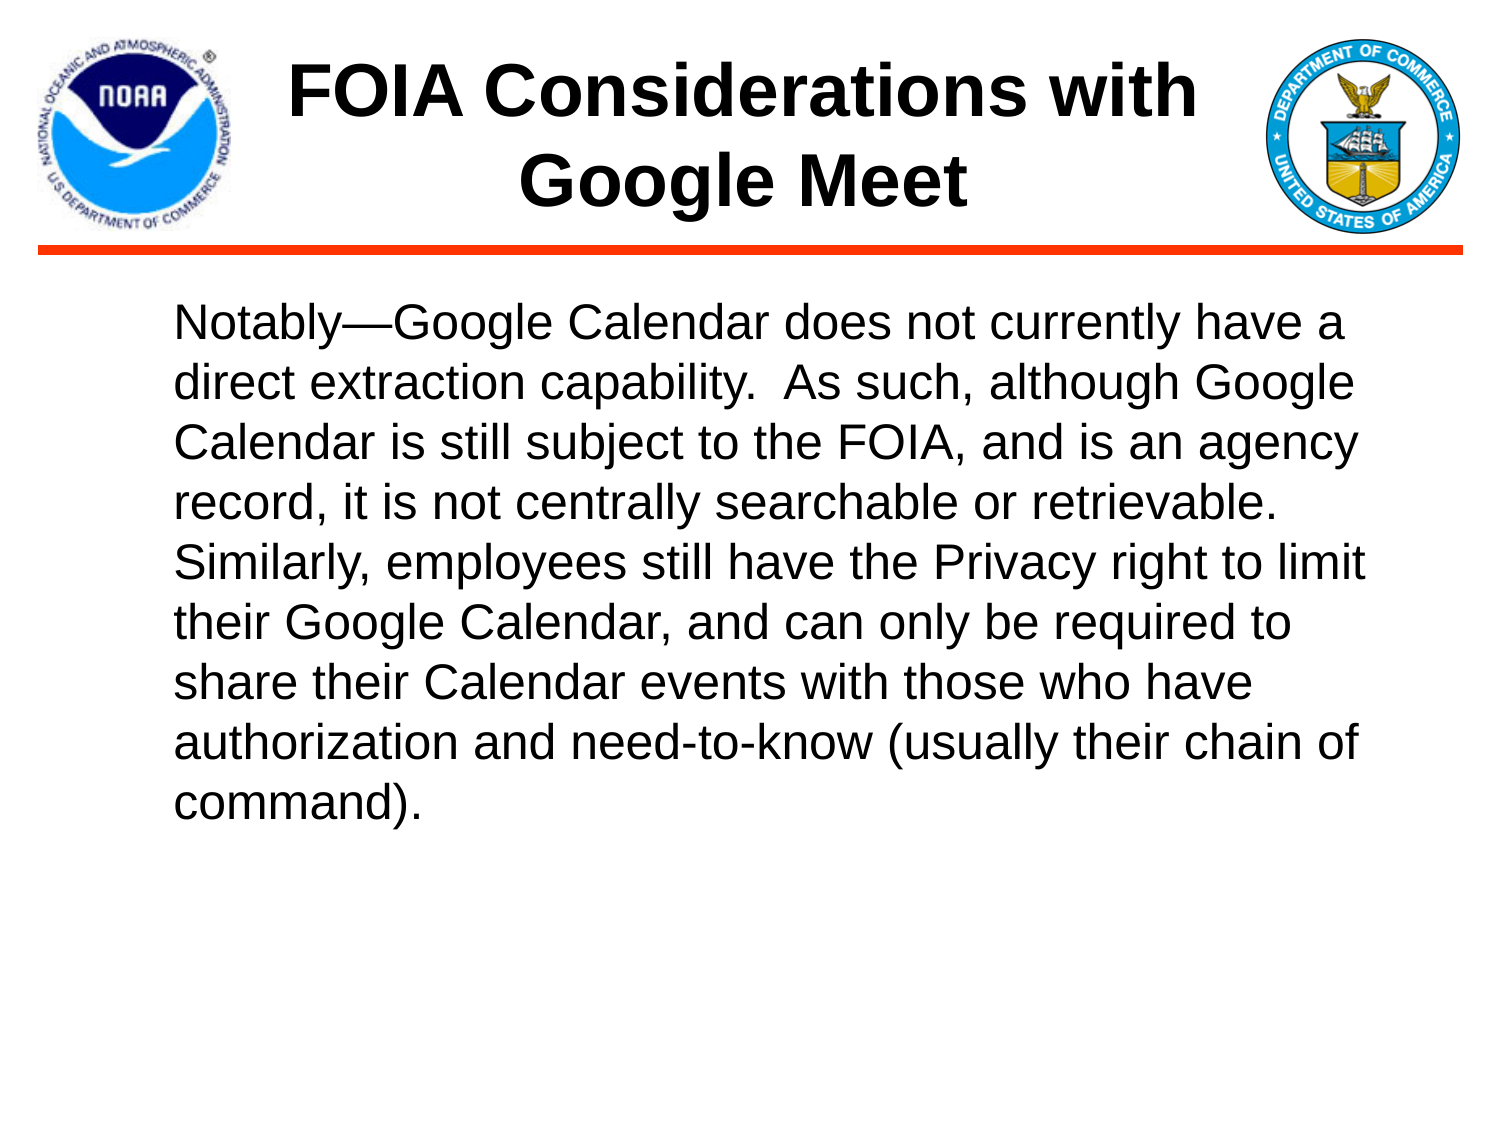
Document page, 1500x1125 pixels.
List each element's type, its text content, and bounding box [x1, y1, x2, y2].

picture [1262, 37, 1463, 237]
picture [37, 37, 231, 231]
title FOIA Considerations with Google Meet [237, 37, 1250, 225]
list Notably—Google Calendar does not currently have a direct extraction capability. As such, although Google Calendar is still subject to the FOIA, and is an agency record, it is not centrally searchable or retrievable. Similarly, employees still have the Privacy right to limit their Google Calendar, and can only be required to share their Calendar events with those who have authorization and need-to-know (usually their chain of command). [112, 275, 1388, 1000]
